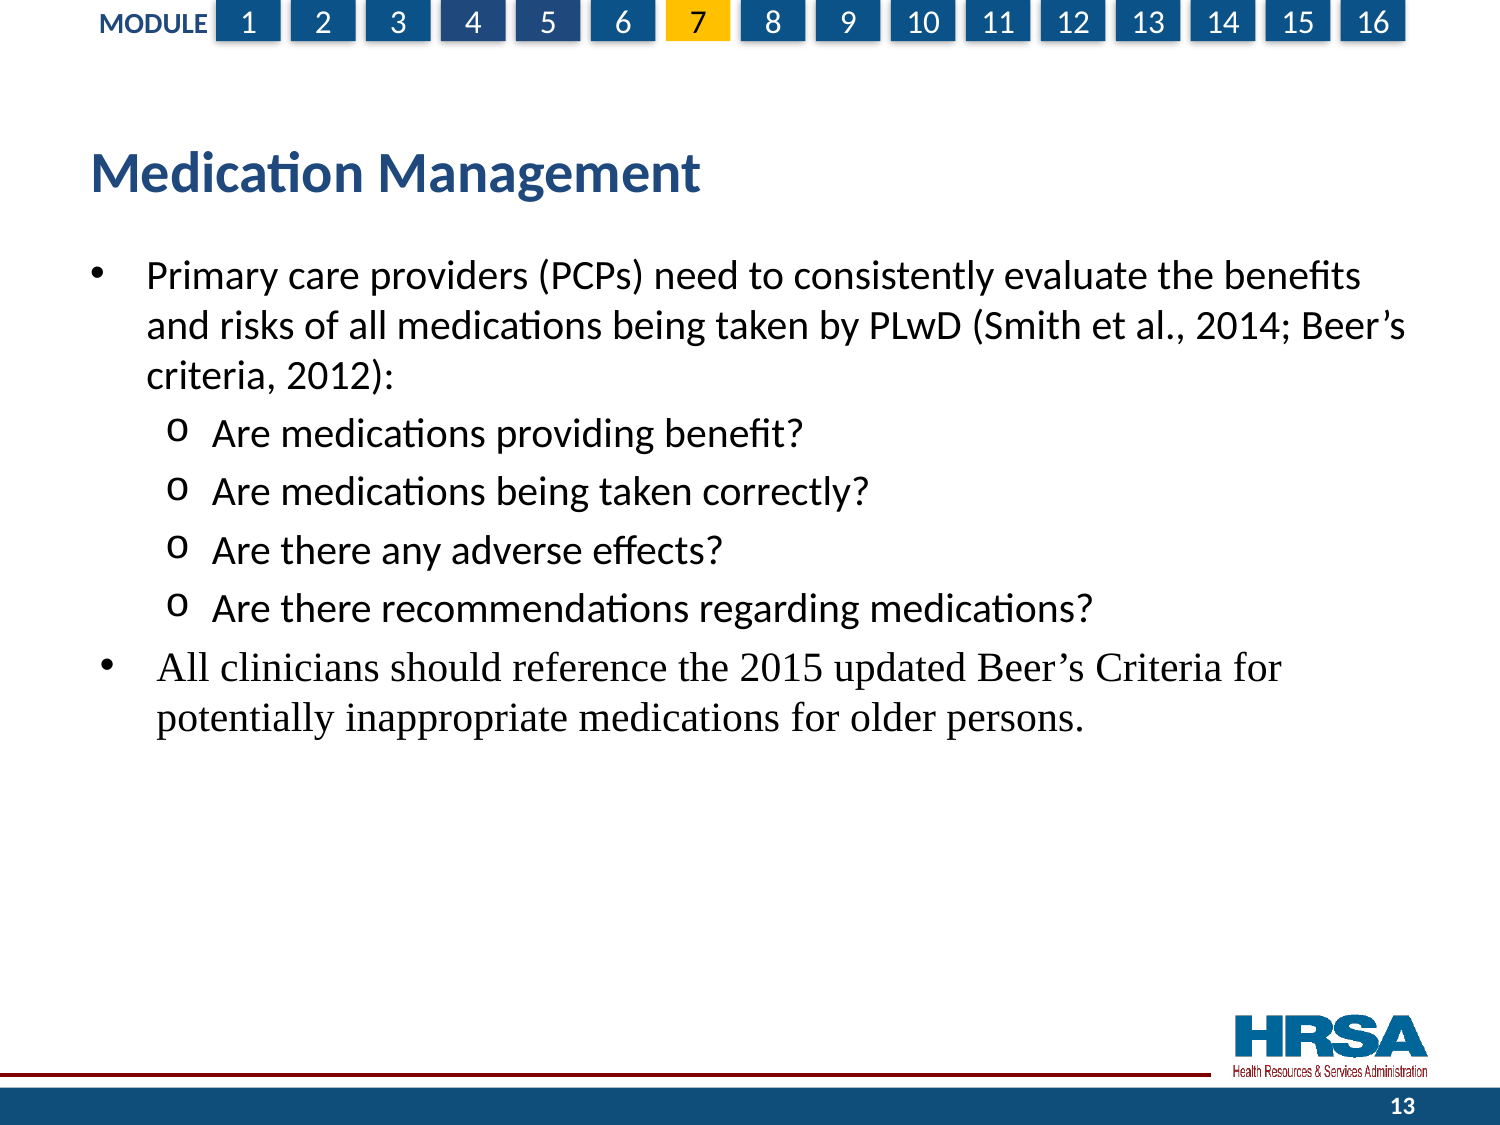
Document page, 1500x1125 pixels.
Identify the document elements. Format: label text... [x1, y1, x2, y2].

picture [1210, 1002, 1450, 1083]
list Primary care providers (PCPs) need to consistently evaluate the benefits and risks of all medications being taken by PLwD (Smith et al., 2014; Beer’s criteria, 2012): Are medications providing benefit? Are medications being taken correctly? Are there any adverse effects? Are there recommendations regarding medications? All clinicians should reference the 2015 updated Beer’s Criteria for potentially inappropriate medications for older persons. [75, 239, 1425, 760]
title Medication Management [75, 149, 1425, 188]
